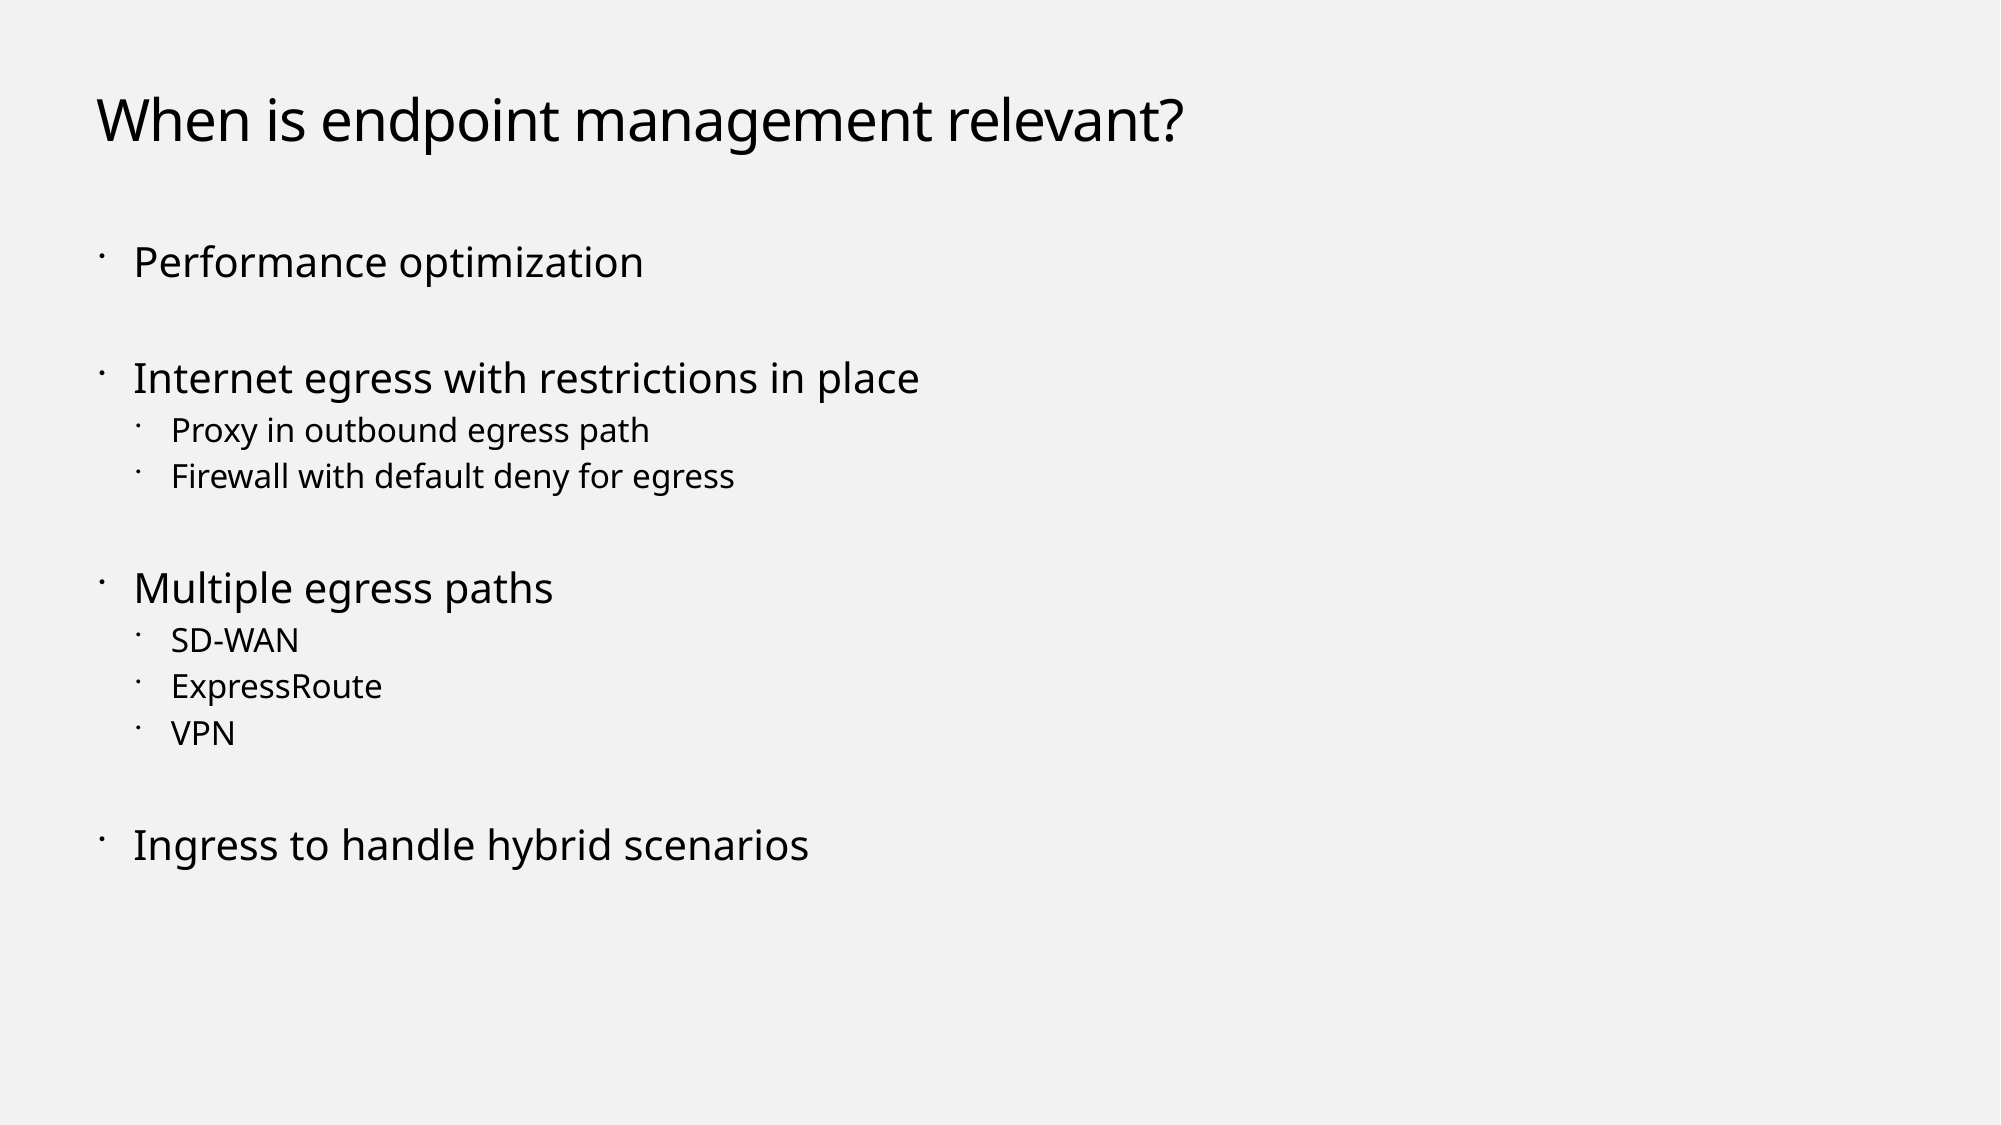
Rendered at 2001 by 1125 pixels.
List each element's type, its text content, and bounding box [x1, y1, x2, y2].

title When is endpoint management relevant? [96, 83, 1904, 155]
list Performance optimization Internet egress with restrictions in place Proxy in outbound egress path Firewall with default deny for egress Multiple egress paths SD-WAN ExpressRoute VPN Ingress to handle hybrid scenarios [95, 235, 1904, 892]
